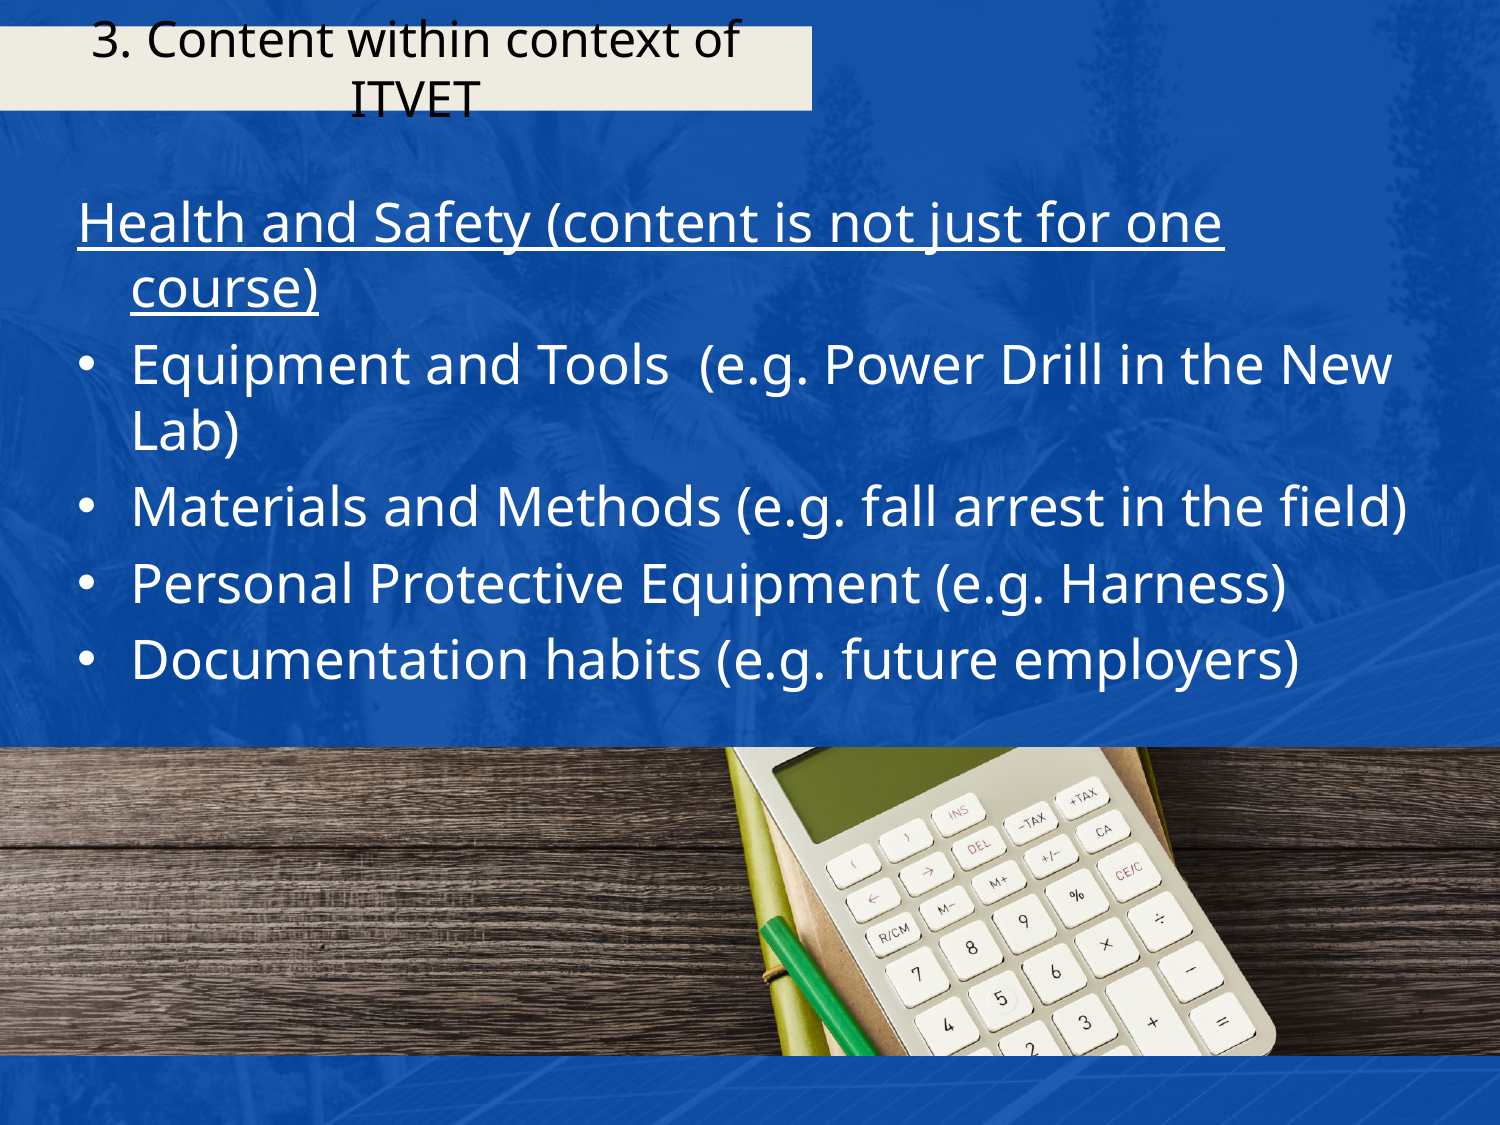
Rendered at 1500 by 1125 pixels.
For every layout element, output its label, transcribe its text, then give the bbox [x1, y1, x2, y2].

list Health and Safety (content is not just for one course) Equipment and Tools (e.g. Power Drill in the New Lab) Materials and Methods (e.g. fall arrest in the field) Personal Protective Equipment (e.g. Harness) Documentation habits (e.g. future employers) [62, 180, 1438, 713]
title 3. Content within context of ITVET [24, 11, 808, 123]
picture [0, 0, 1500, 1125]
